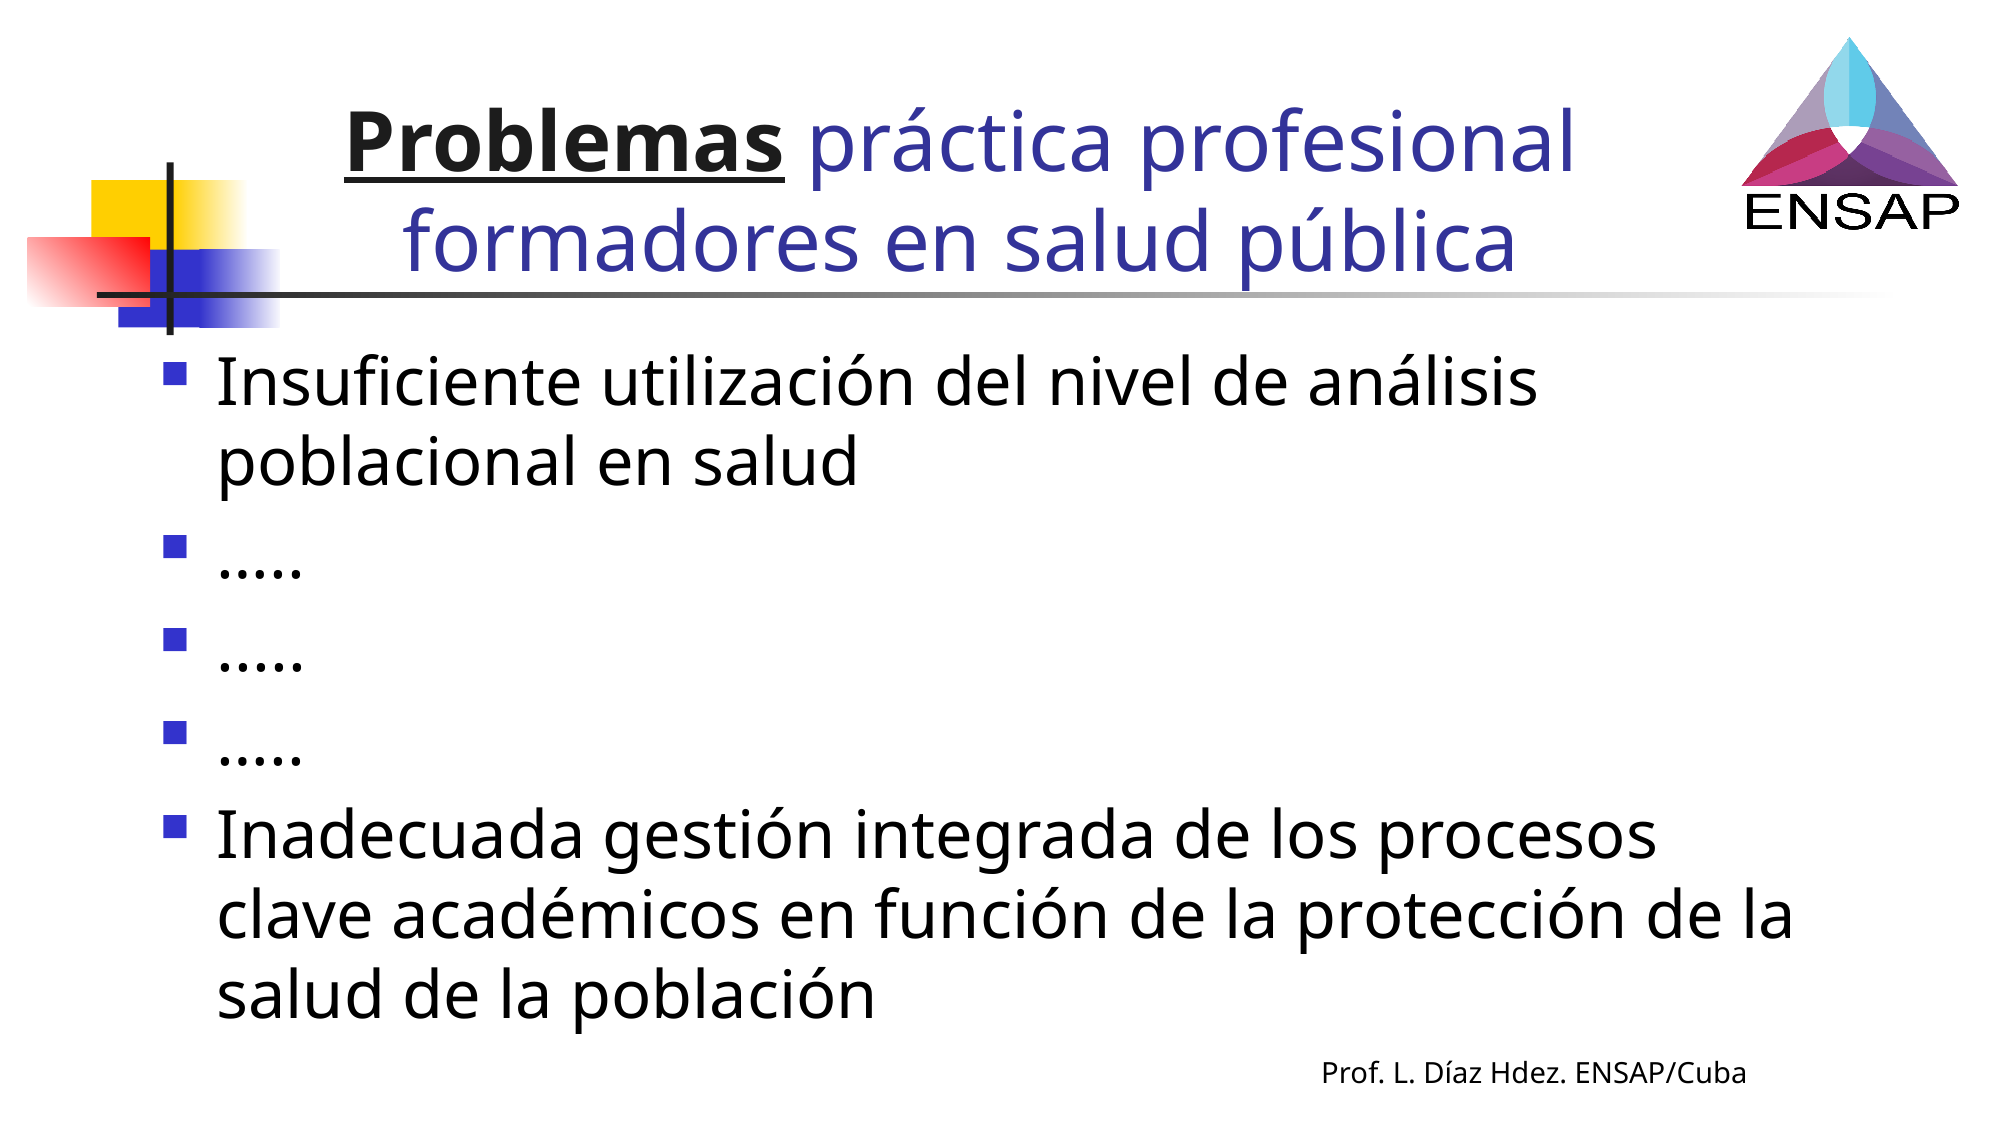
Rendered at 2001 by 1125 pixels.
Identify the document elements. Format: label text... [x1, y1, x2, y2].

title Problemas práctica profesional formadores en salud pública [194, 55, 1729, 296]
picture [1728, 33, 1967, 234]
text_box Prof. L. Díaz Hdez. ENSAP/Cuba [1256, 1046, 1813, 1097]
list Insuficiente utilización del nivel de análisis poblacional en salud ….. ..... ….. Inadecuada gestión integrada de los procesos clave académicos en función de la protección de la salud de la población [145, 331, 1846, 1044]
